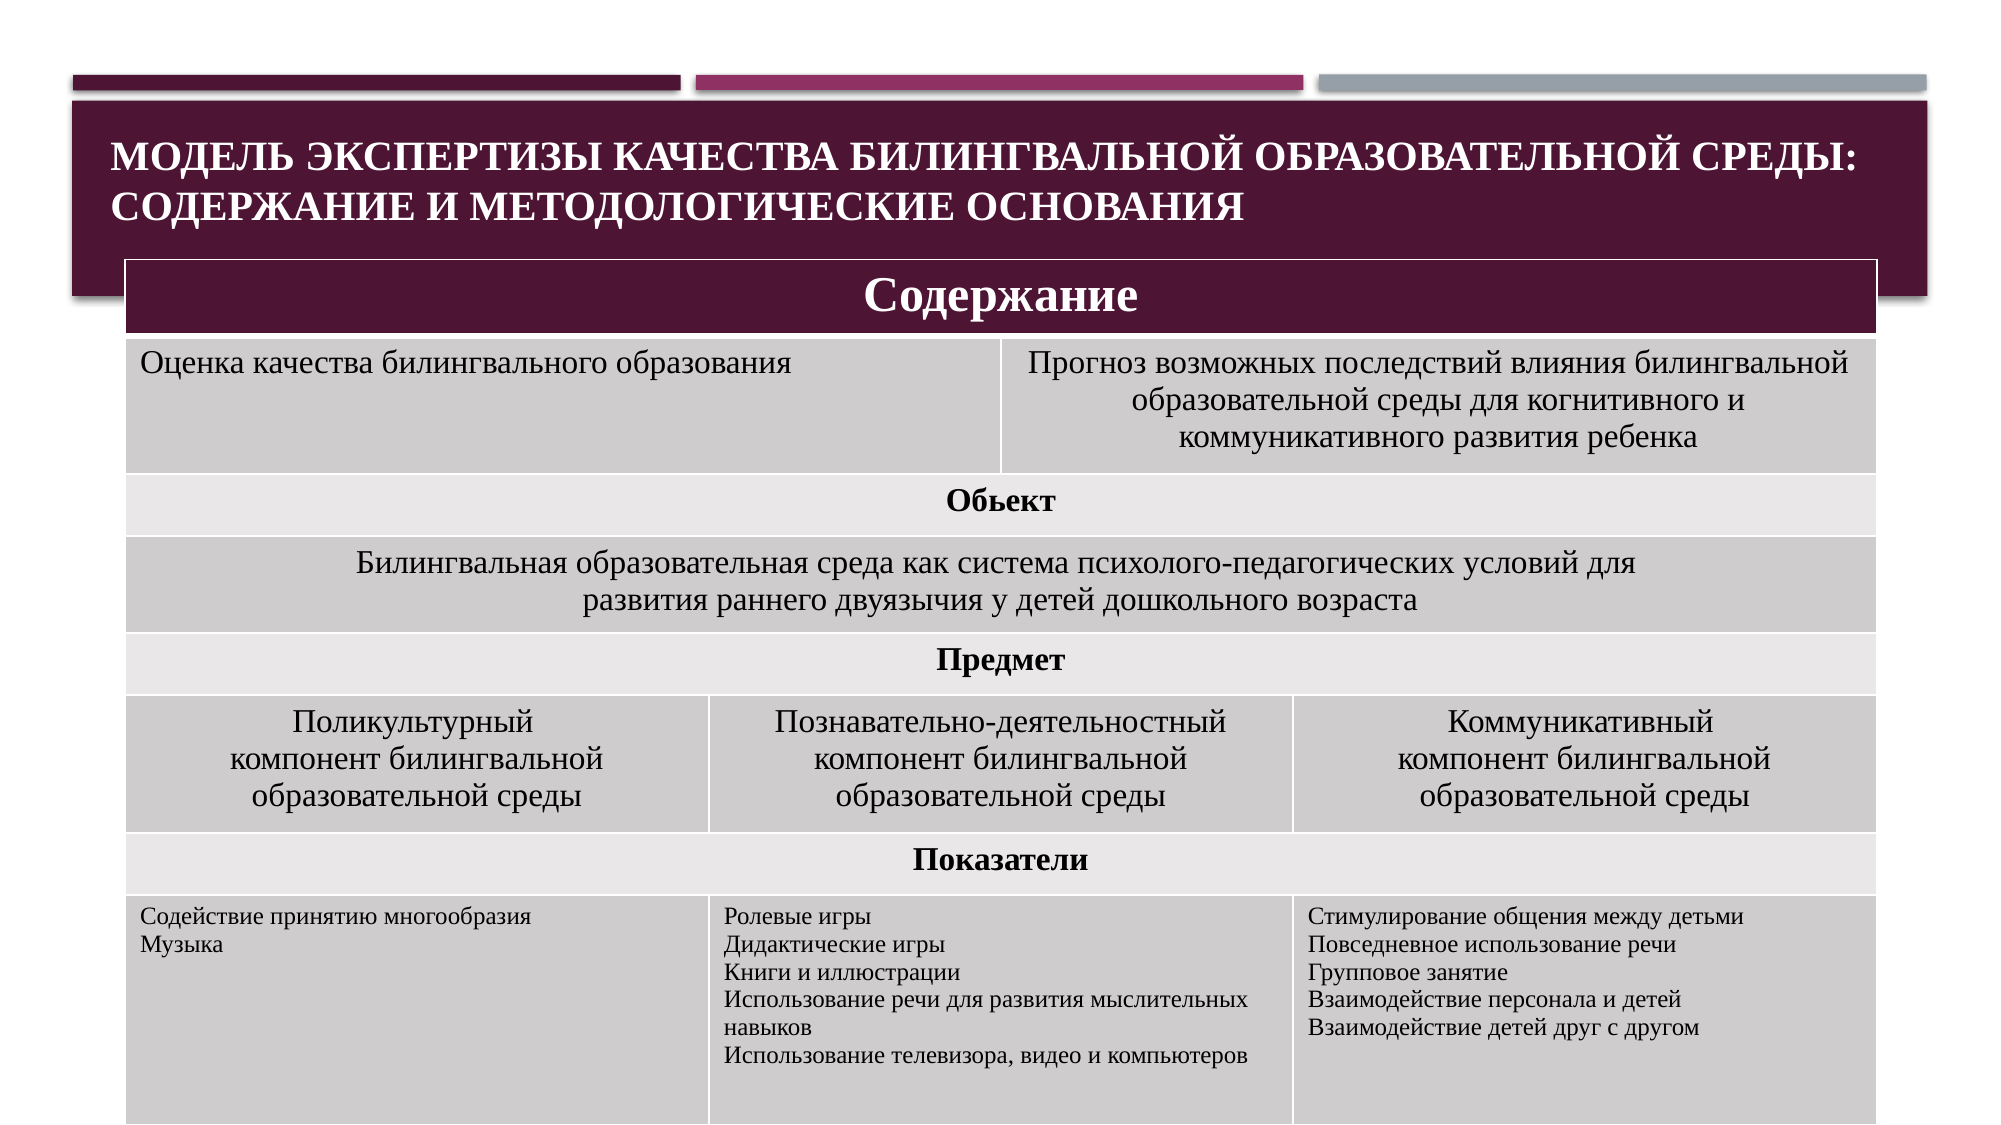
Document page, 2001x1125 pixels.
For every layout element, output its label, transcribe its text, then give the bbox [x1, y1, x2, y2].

table_cell Показатели [126, 834, 1876, 894]
table_cell Обьект [126, 475, 1876, 535]
table_cell Билингвальная образовательная среда как система психолого-педагогических условий для развития раннего двуязычия у детей дошкольного возраста [126, 537, 1876, 632]
table_cell Оценка качества билингвального образования [126, 339, 1000, 473]
table_cell Ролевые игры Дидактические игры Книги и иллюстрации Использование речи для развития мыслительных навыков Использование телевизора, видео и компьютеров [710, 896, 1292, 1124]
table_cell Содействие принятию многообразия Музыка [126, 896, 708, 1124]
table_cell Прогноз возможных последствий влияния билингвальной образовательной среды для когнитивного и коммуникативного развития ребенка [1002, 339, 1876, 473]
table_cell Стимулирование общения между детьми Повседневное использование речи Групповое занятие Взаимодействие персонала и детей Взаимодействие детей друг с другом [1294, 896, 1876, 1124]
table_cell Предмет [126, 634, 1876, 694]
table_cell Поликультурный компонент билингвальной образовательной среды [126, 696, 708, 832]
table_cell Познавательно-деятельностный компонент билингвальной образовательной среды [710, 696, 1292, 832]
table_header Содержание [126, 260, 1876, 333]
table_cell Коммуникативный компонент билингвальной образовательной среды [1294, 696, 1876, 832]
title Модель экспертизы качества билингвальной образовательной среды: содержание и методологические основания [95, 115, 1905, 237]
